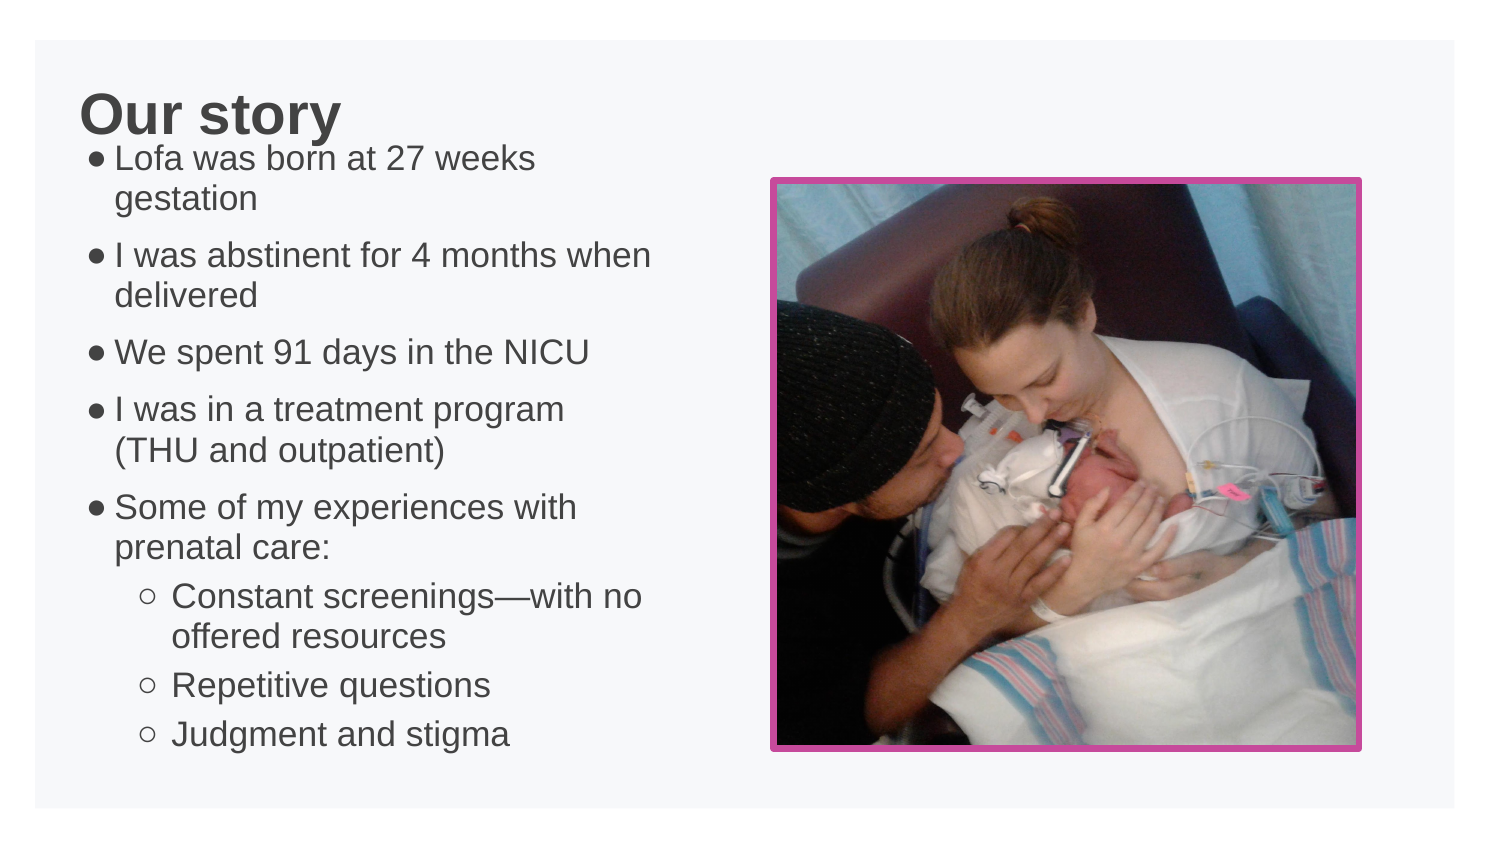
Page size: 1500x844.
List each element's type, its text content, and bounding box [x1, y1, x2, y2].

title Our story [64, 61, 1463, 156]
picture [777, 184, 1356, 745]
list Lofa was born at 27 weeks gestation I was abstinent for 4 months when delivered We spent 91 days in the NICU I was in a treatment program (THU and outpatient) Some of my experiences with prenatal care: Constant screenings—with no offered resources Repetitive questions Judgment and stigma [70, 122, 698, 744]
